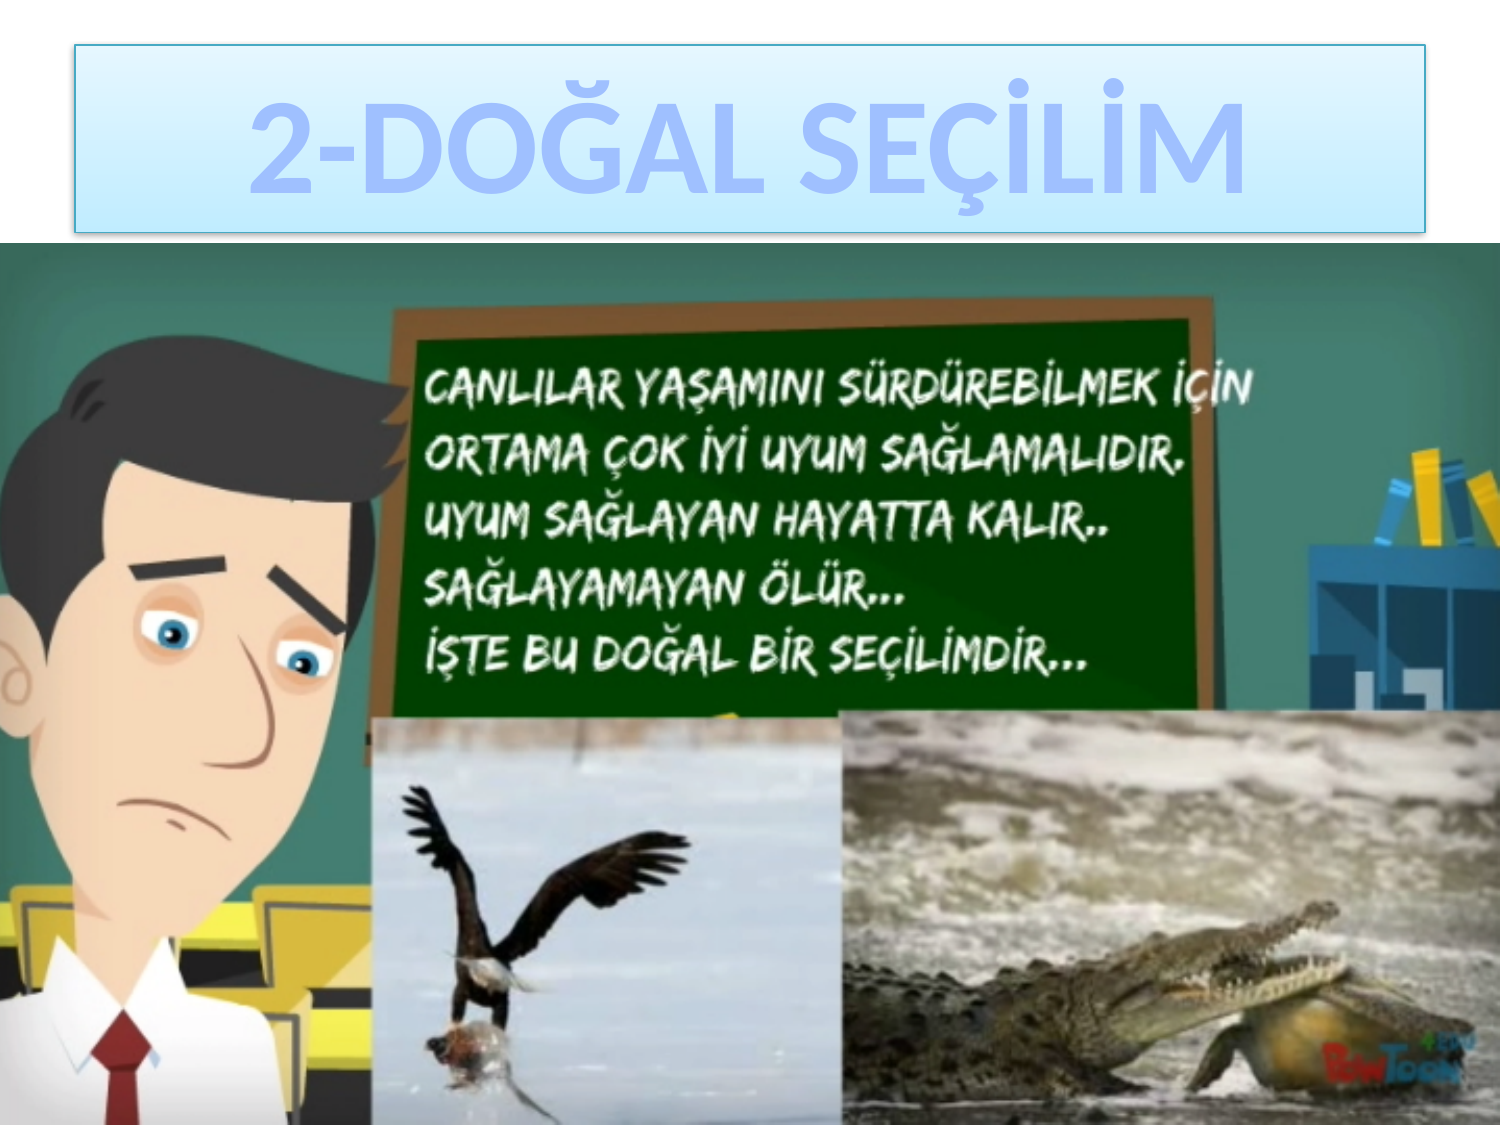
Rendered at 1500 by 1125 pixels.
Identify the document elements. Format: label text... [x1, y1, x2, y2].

title 2-DOĞAL SEÇİLİM [74, 44, 1426, 233]
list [0, 243, 1500, 1125]
